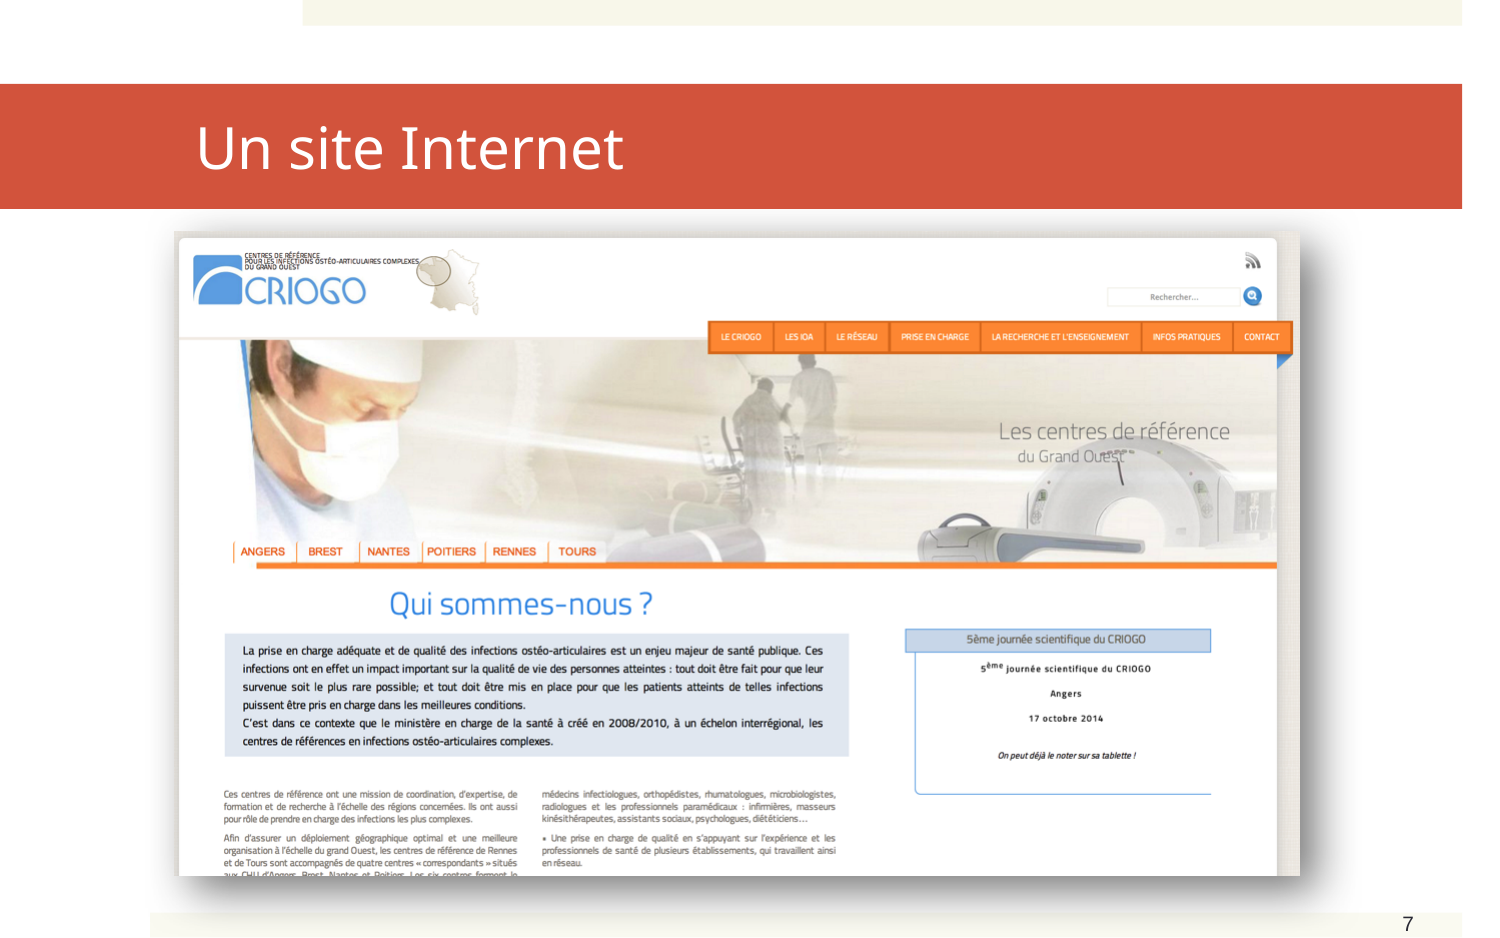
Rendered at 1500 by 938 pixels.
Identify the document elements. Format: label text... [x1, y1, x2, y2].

picture [174, 230, 1301, 876]
title Un site Internet [0, 83, 1463, 209]
